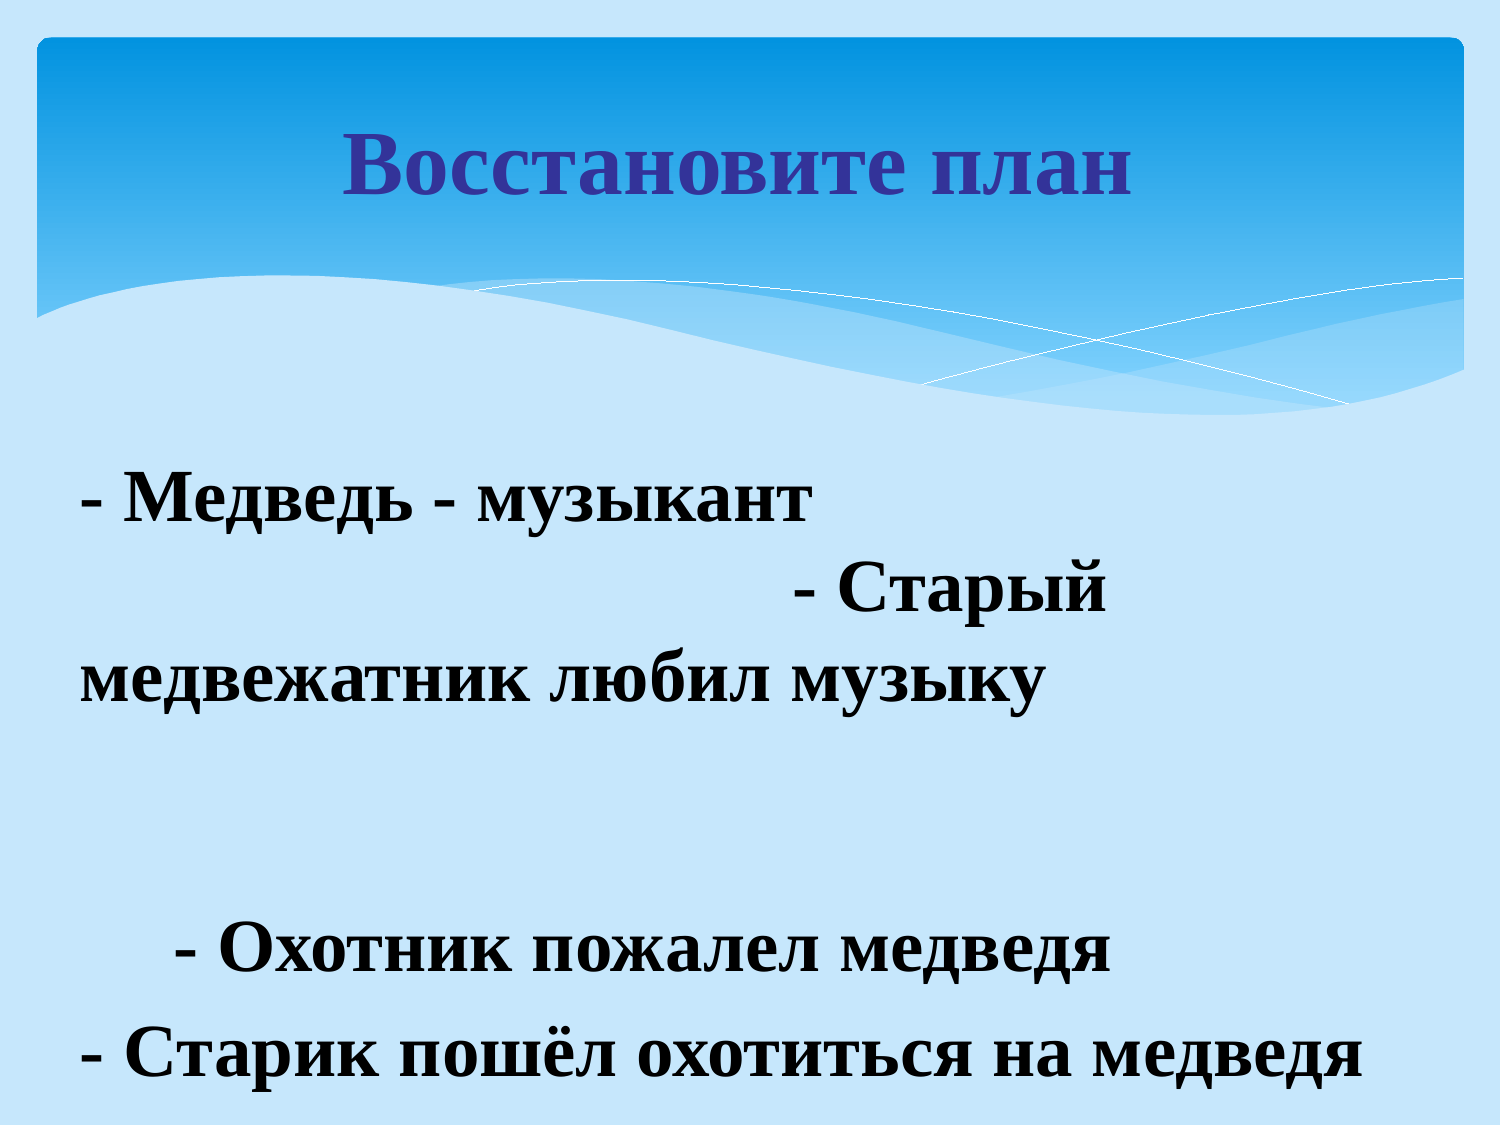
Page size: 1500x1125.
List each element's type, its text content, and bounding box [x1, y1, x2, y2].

list - Медведь - музыкант - Старый медвежатник любил музыку - Охотник пожалел медведя - Старик пошёл охотиться на медведя [64, 438, 1424, 1006]
title Восстановите план [74, 55, 1426, 262]
